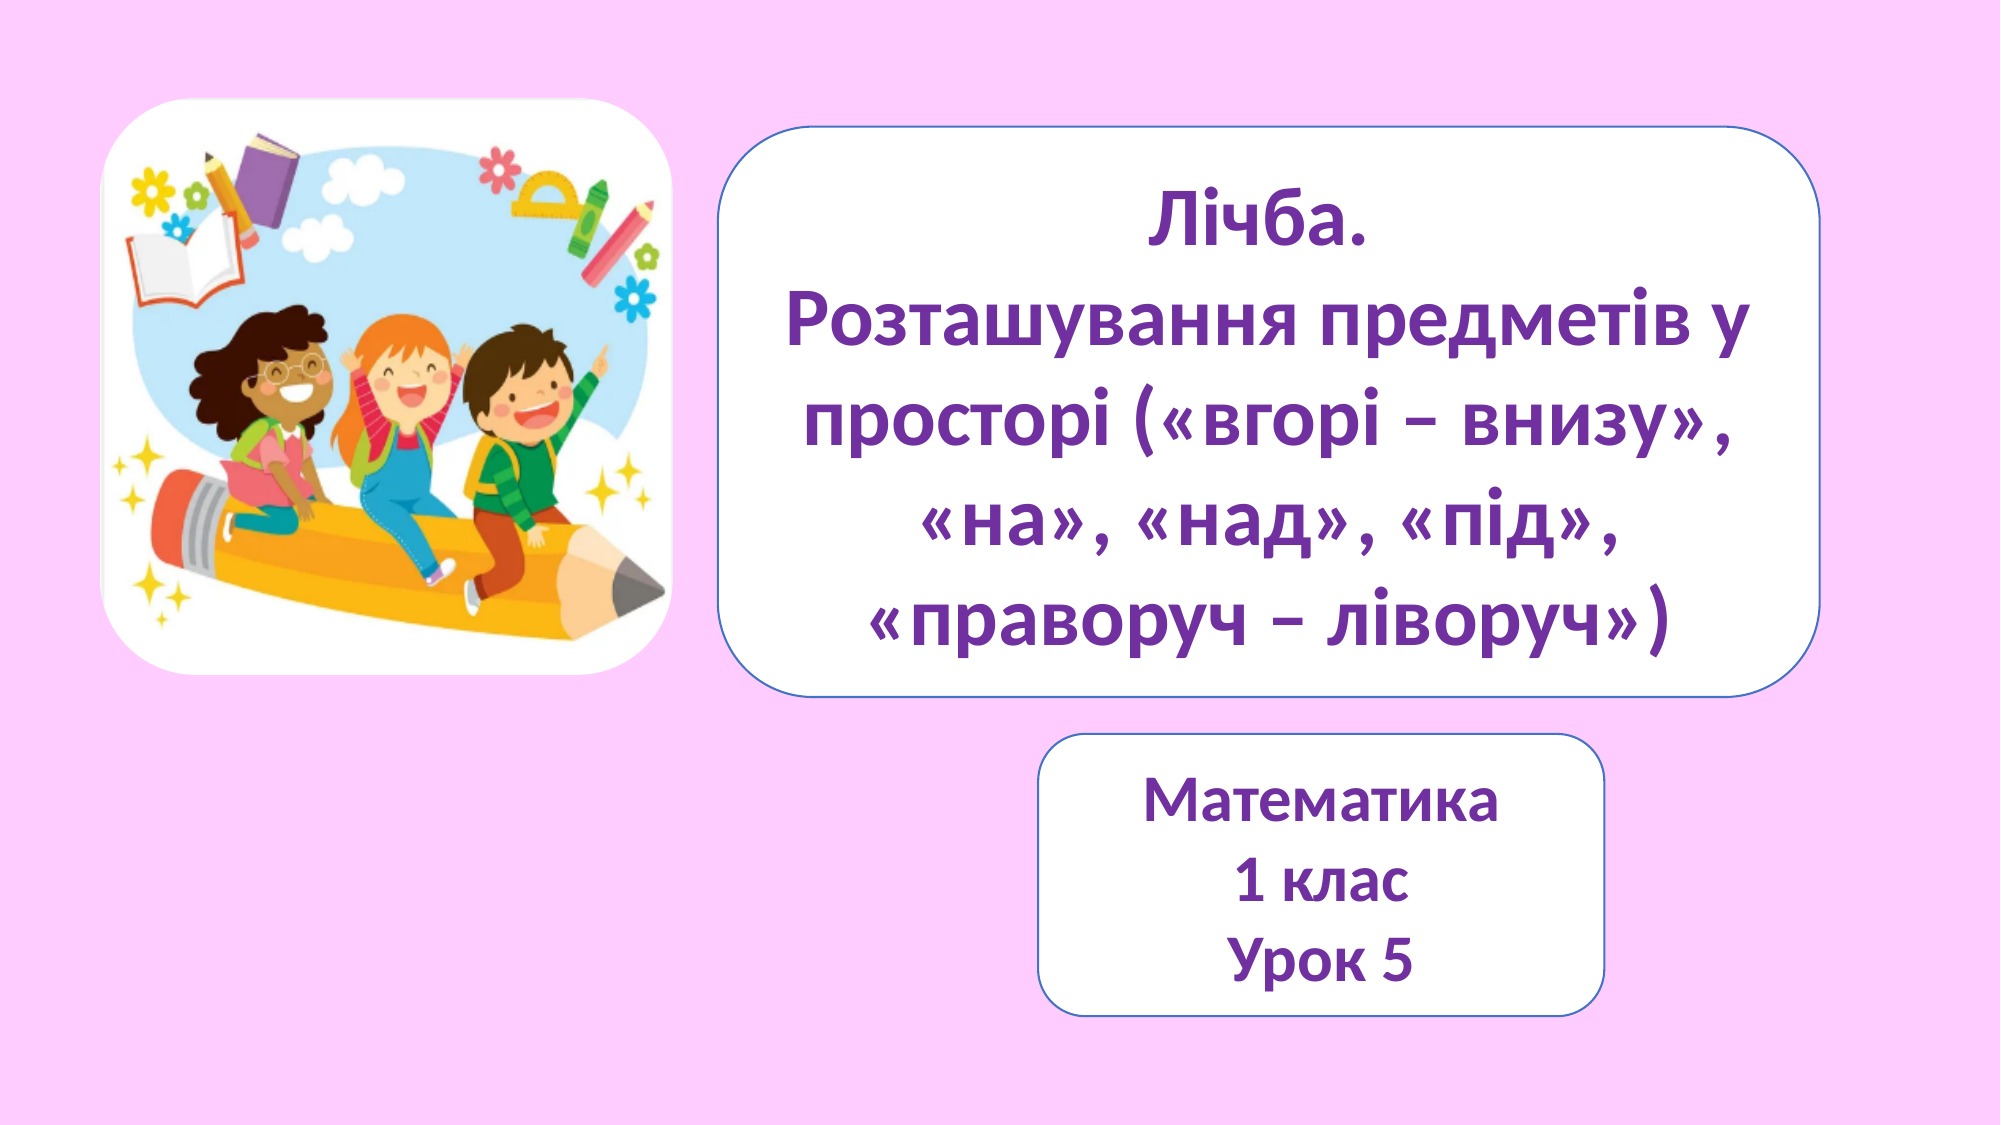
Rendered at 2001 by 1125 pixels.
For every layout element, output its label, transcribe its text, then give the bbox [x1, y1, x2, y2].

text_box Математика 1 клас Урок 5 [1037, 732, 1606, 1018]
text_box Лічба. Розташування предметів у просторі («вгорі – внизу», «на», «над», «під», «праворуч – ліворуч») [716, 125, 1821, 699]
picture [100, 97, 673, 675]
